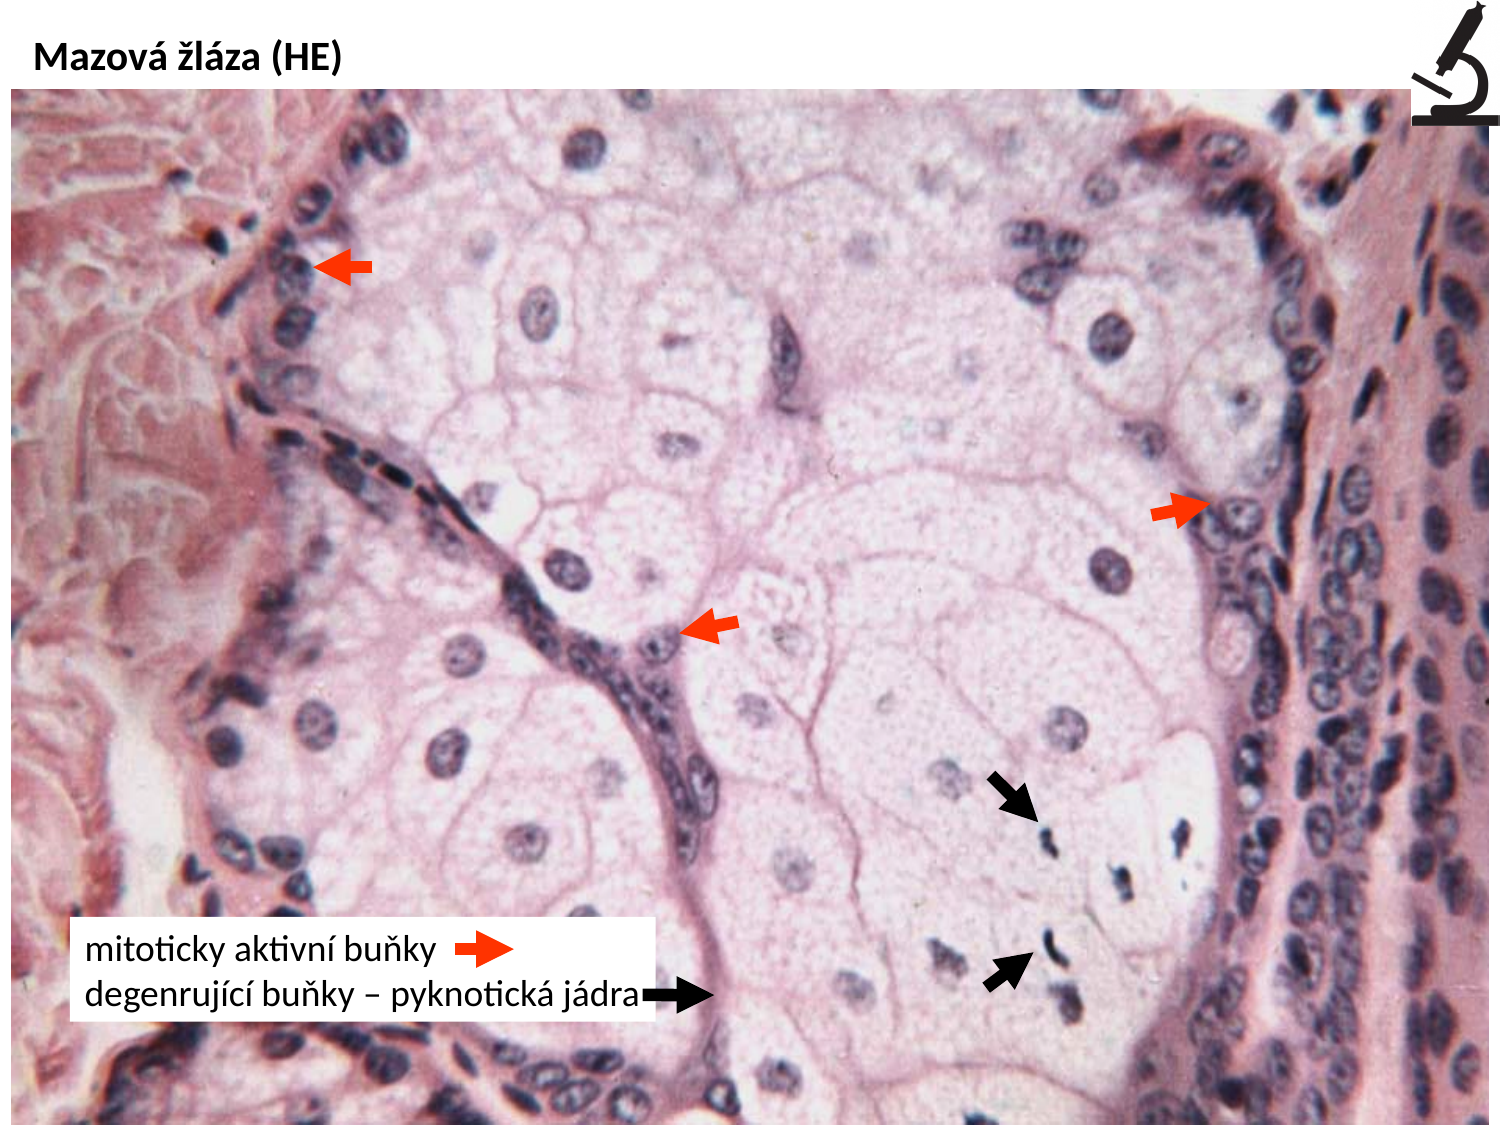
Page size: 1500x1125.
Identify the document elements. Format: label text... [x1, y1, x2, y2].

text_box Mazová žláza (HE) [18, 21, 359, 87]
picture [11, 0, 1500, 1125]
